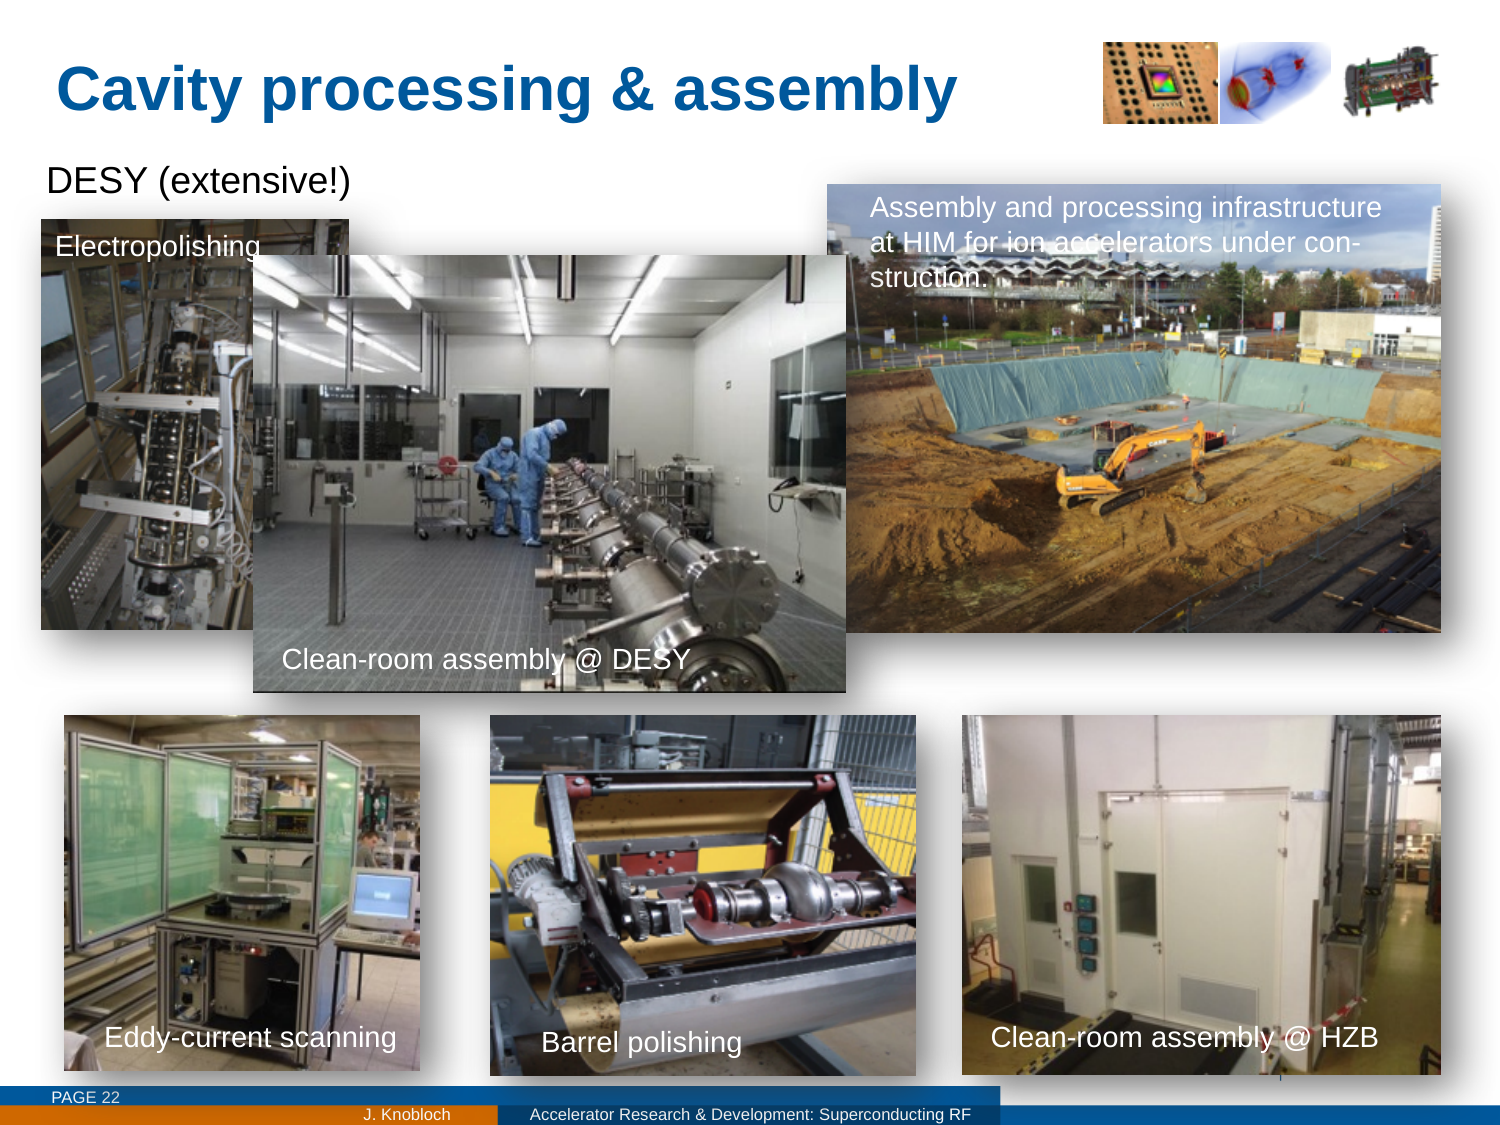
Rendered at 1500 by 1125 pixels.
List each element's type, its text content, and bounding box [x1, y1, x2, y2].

picture [0, 1078, 1500, 1125]
picture [1117, 42, 1218, 124]
picture [1220, 42, 1331, 124]
text_box DESY (extensive!) [31, 148, 367, 209]
picture [489, 715, 916, 1076]
picture [64, 715, 420, 1071]
picture [41, 184, 1442, 693]
picture [1333, 42, 1450, 124]
picture [962, 715, 1442, 1076]
title Cavity processing & assembly [41, 0, 1117, 172]
